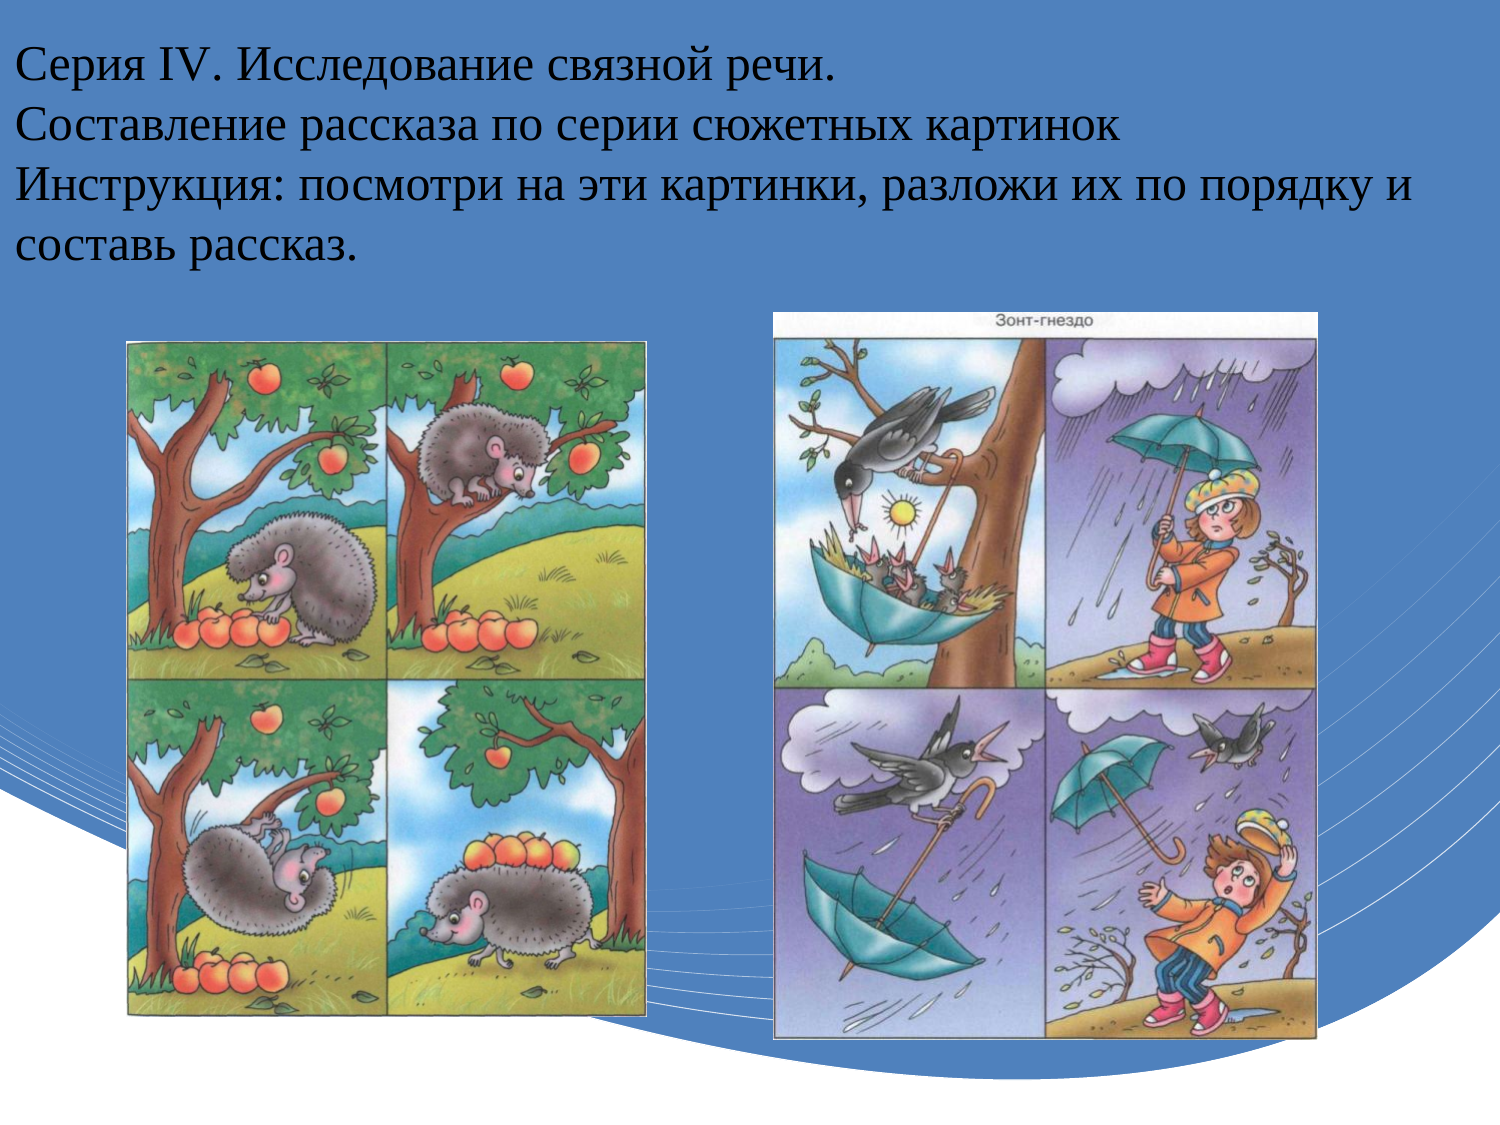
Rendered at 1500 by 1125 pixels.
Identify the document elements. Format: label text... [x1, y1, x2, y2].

picture [126, 341, 647, 1017]
picture [773, 312, 1318, 1040]
text_box Серия IV. Исследование связной речи. Составление рассказа по серии сюжетных картинок Инструкция: посмотри на эти картинки, разложи их по порядку и составь рассказ. [0, 23, 1500, 339]
